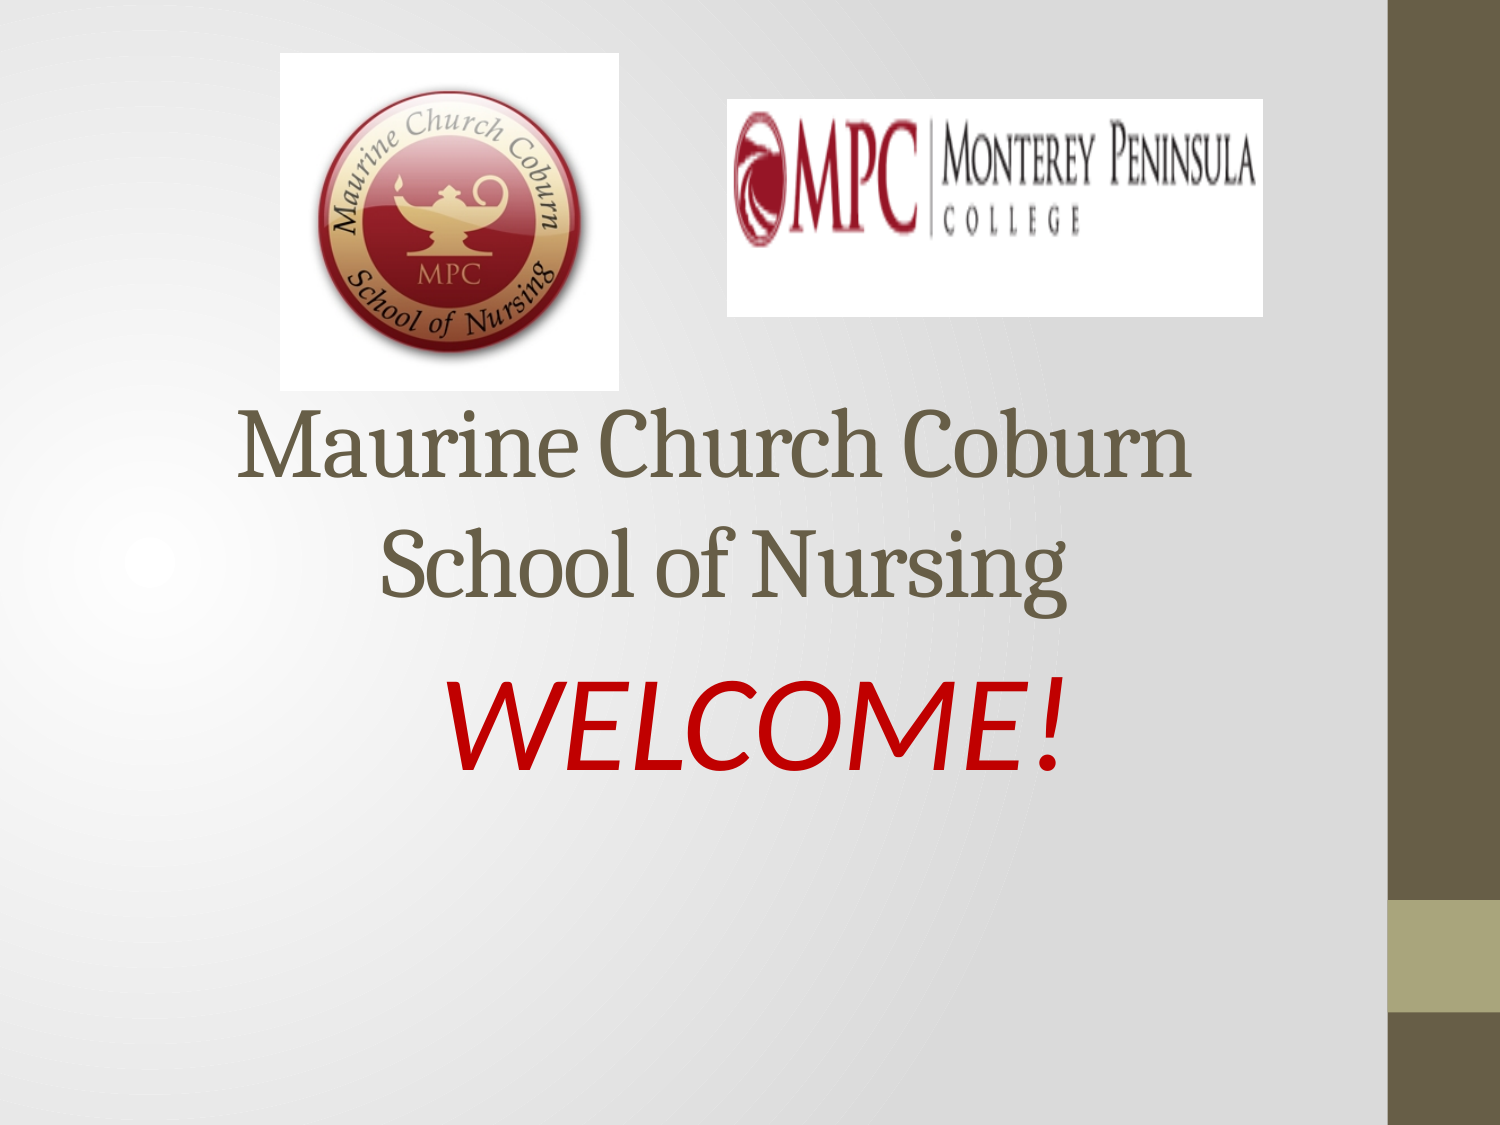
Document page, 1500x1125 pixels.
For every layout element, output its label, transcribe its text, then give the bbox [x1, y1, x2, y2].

subtitle WELCOME! [300, 624, 1213, 825]
picture [280, 52, 619, 392]
picture [727, 99, 1264, 317]
title Maurine Church Coburn School of Nursing [99, 287, 1350, 625]
